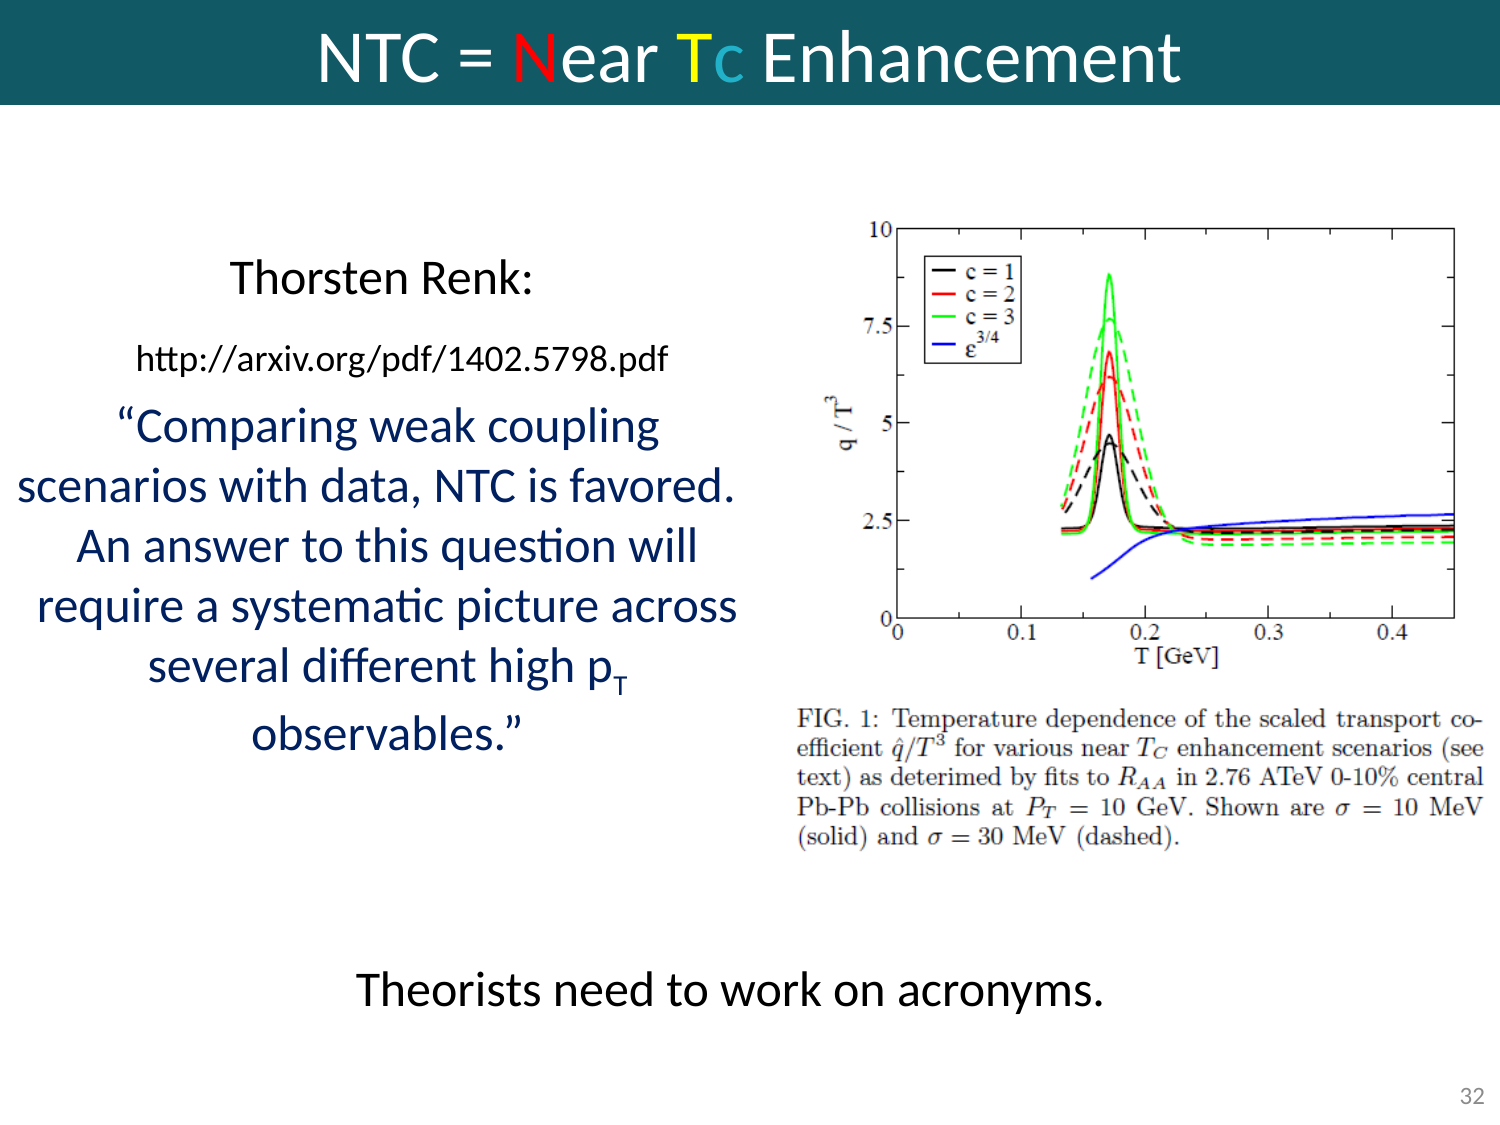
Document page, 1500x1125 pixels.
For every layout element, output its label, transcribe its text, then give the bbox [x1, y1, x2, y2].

text_box Theorists need to work on acronyms. [341, 949, 1121, 1024]
title NTC = Near Tc Enhancement [0, 0, 1500, 105]
text_box http://arxiv.org/pdf/1402.5798.pdf [120, 326, 684, 387]
slide_number 32 [1149, 1065, 1500, 1125]
picture [771, 199, 1496, 876]
text_box Thorsten Renk: “Comparing weak coupling scenarios with data, NTC is favored. An answer to this question will require a systematic picture across several different high pT observables.” [0, 237, 766, 768]
